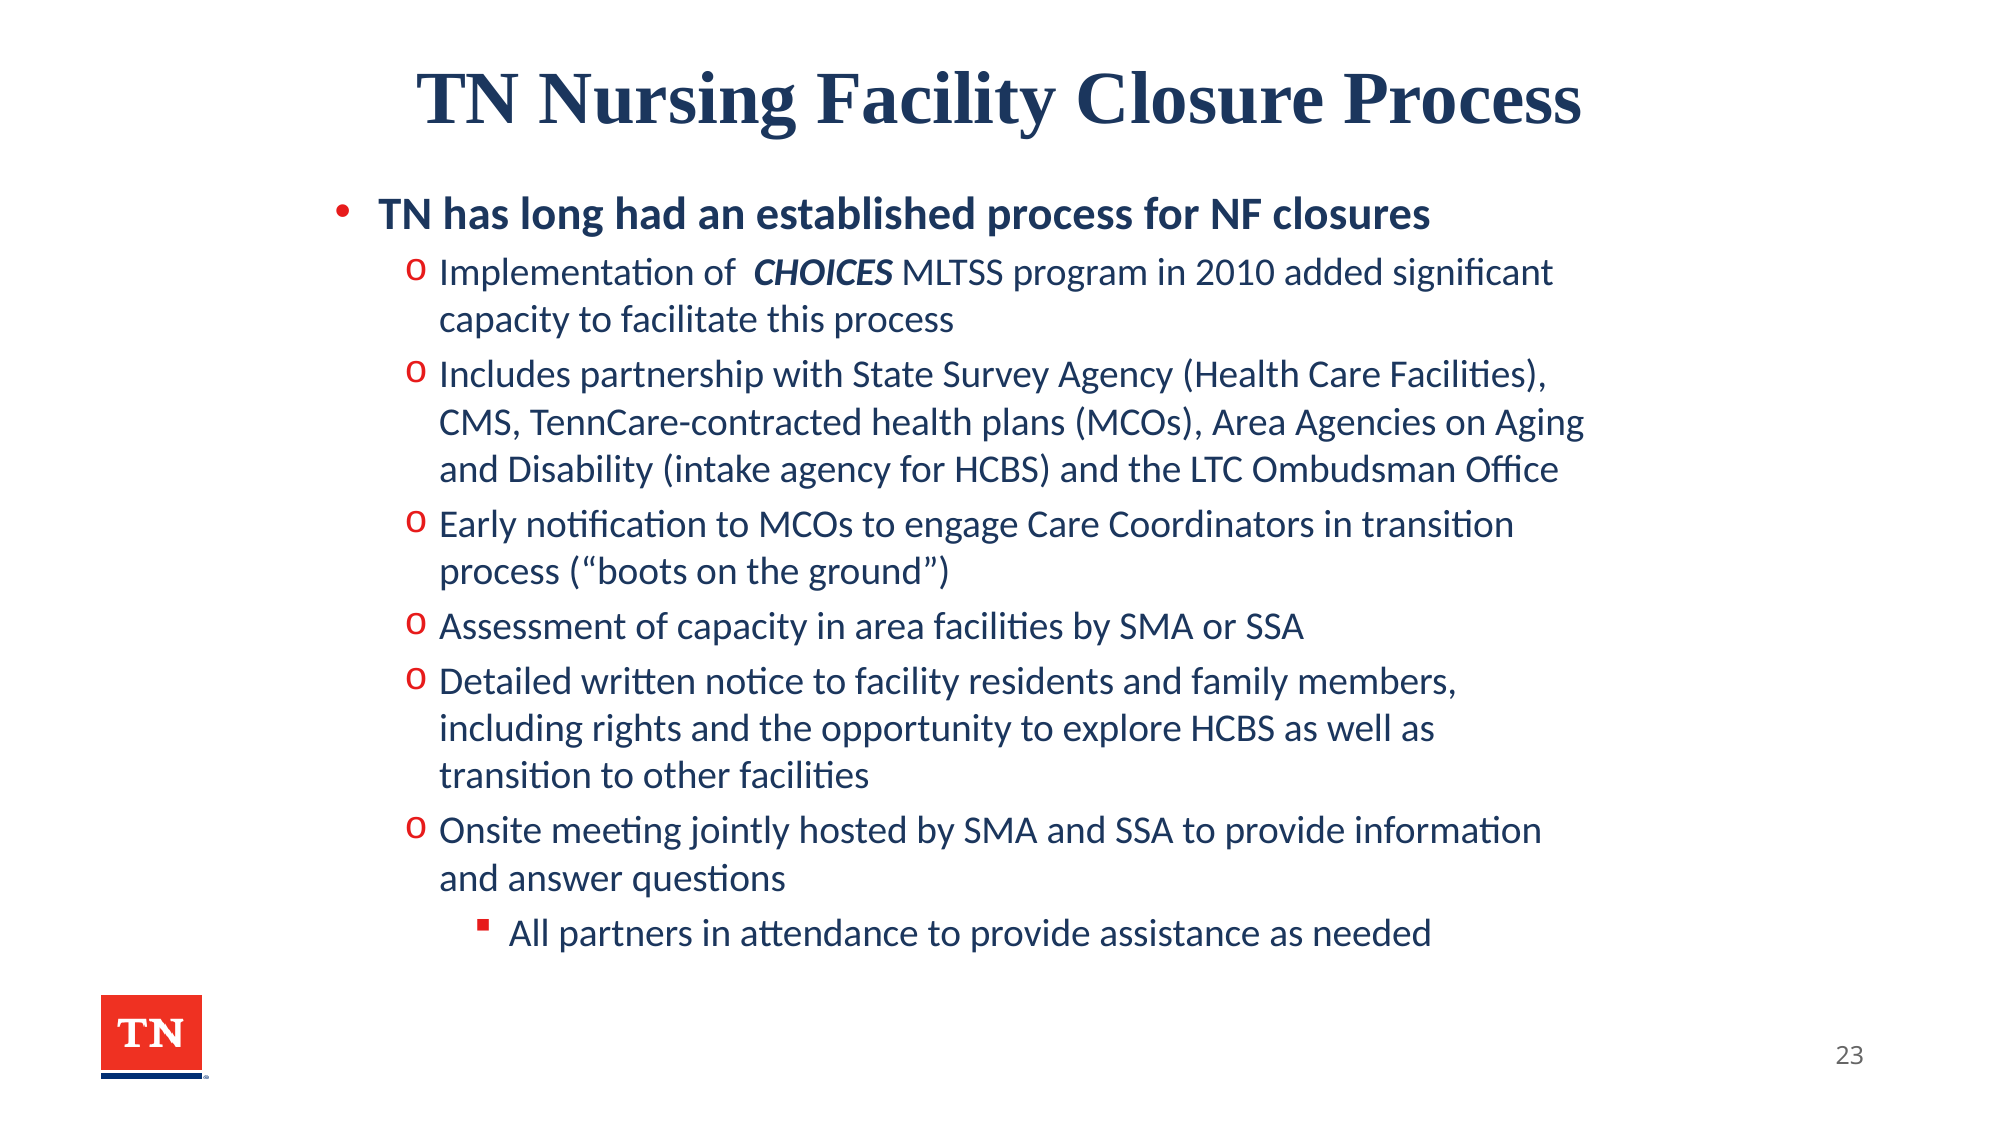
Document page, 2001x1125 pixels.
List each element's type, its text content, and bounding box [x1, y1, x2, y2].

list TN has long had an established process for NF closures Implementation of CHOICES MLTSS program in 2010 added significant capacity to facilitate this process Includes partnership with State Survey Agency (Health Care Facilities), CMS, TennCare-contracted health plans (MCOs), Area Agencies on Aging and Disability (intake agency for HCBS) and the LTC Ombudsman Office Early notification to MCOs to engage Care Coordinators in transition process (“boots on the ground”) Assessment of capacity in area facilities by SMA or SSA Detailed written notice to facility residents and family members, including rights and the opportunity to explore HCBS as well as transition to other facilities Onsite meeting jointly hosted by SMA and SSA to provide information and answer questions All partners in attendance to provide assistance as needed [249, 174, 1600, 1000]
title TN Nursing Facility Closure Process [324, 24, 1675, 163]
